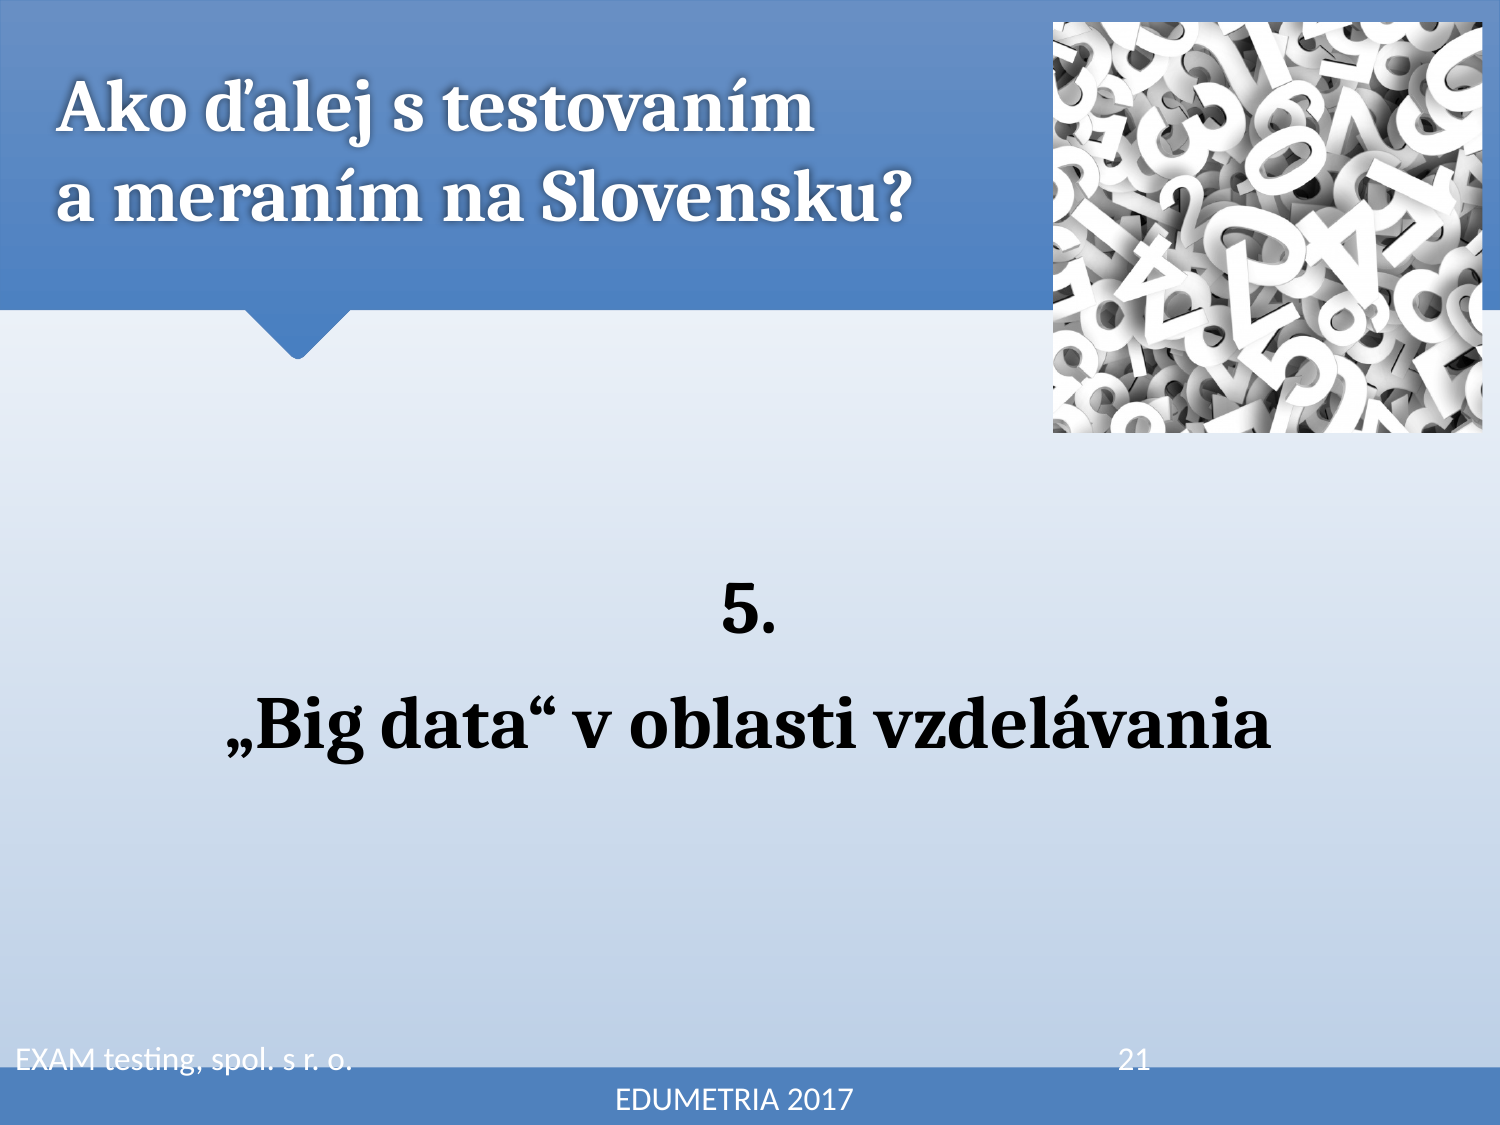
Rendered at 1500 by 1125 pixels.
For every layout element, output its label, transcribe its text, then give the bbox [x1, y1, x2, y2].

text_box 5. „Big data“ v oblasti vzdelávania [0, 550, 1500, 1048]
footer EXAM testing, spol. s r. o. 21 EDUMETRIA 2017 [0, 1067, 1500, 1125]
picture [1052, 22, 1483, 433]
title Ako ďalej s testovaním a meraním na Slovensku? [41, 48, 1052, 238]
